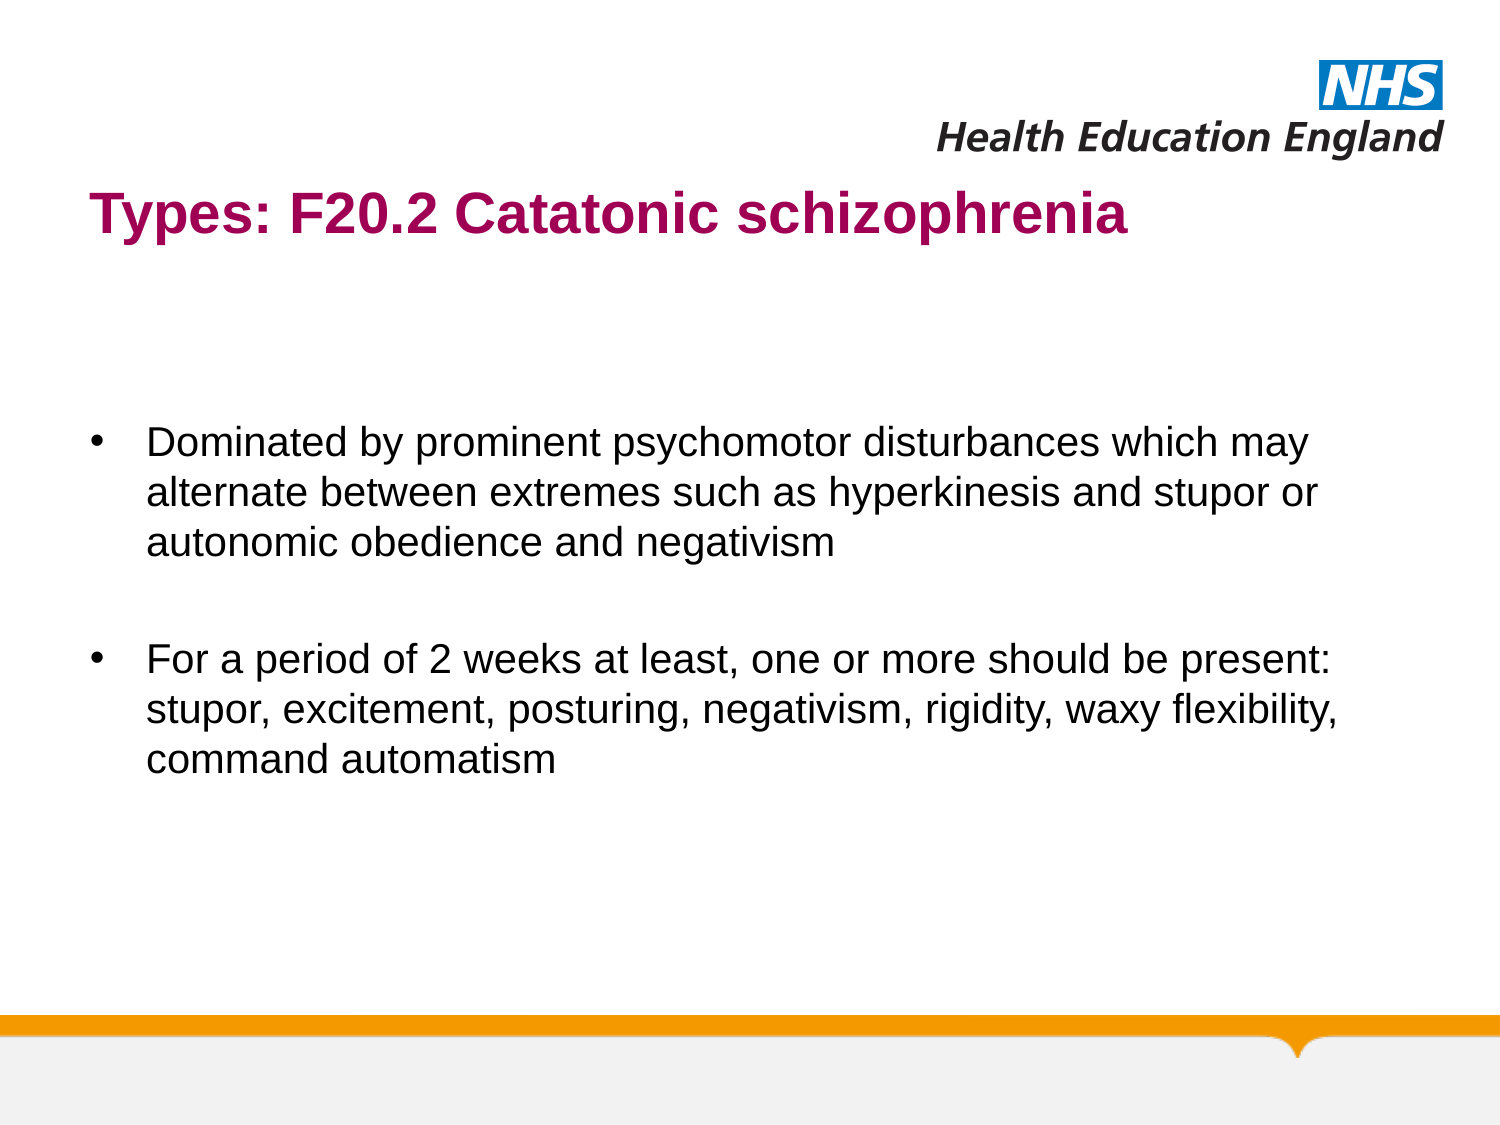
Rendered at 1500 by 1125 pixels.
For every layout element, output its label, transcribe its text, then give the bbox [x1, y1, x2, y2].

list Dominated by prominent psychomotor disturbances which may alternate between extremes such as hyperkinesis and stupor or autonomic obedience and negativism For a period of 2 weeks at least, one or more should be present: stupor, excitement, posturing, negativism, rigidity, waxy flexibility, command automatism [75, 407, 1361, 939]
title Types: F20.2 Catatonic schizophrenia [75, 168, 1350, 280]
picture [936, 59, 1445, 161]
